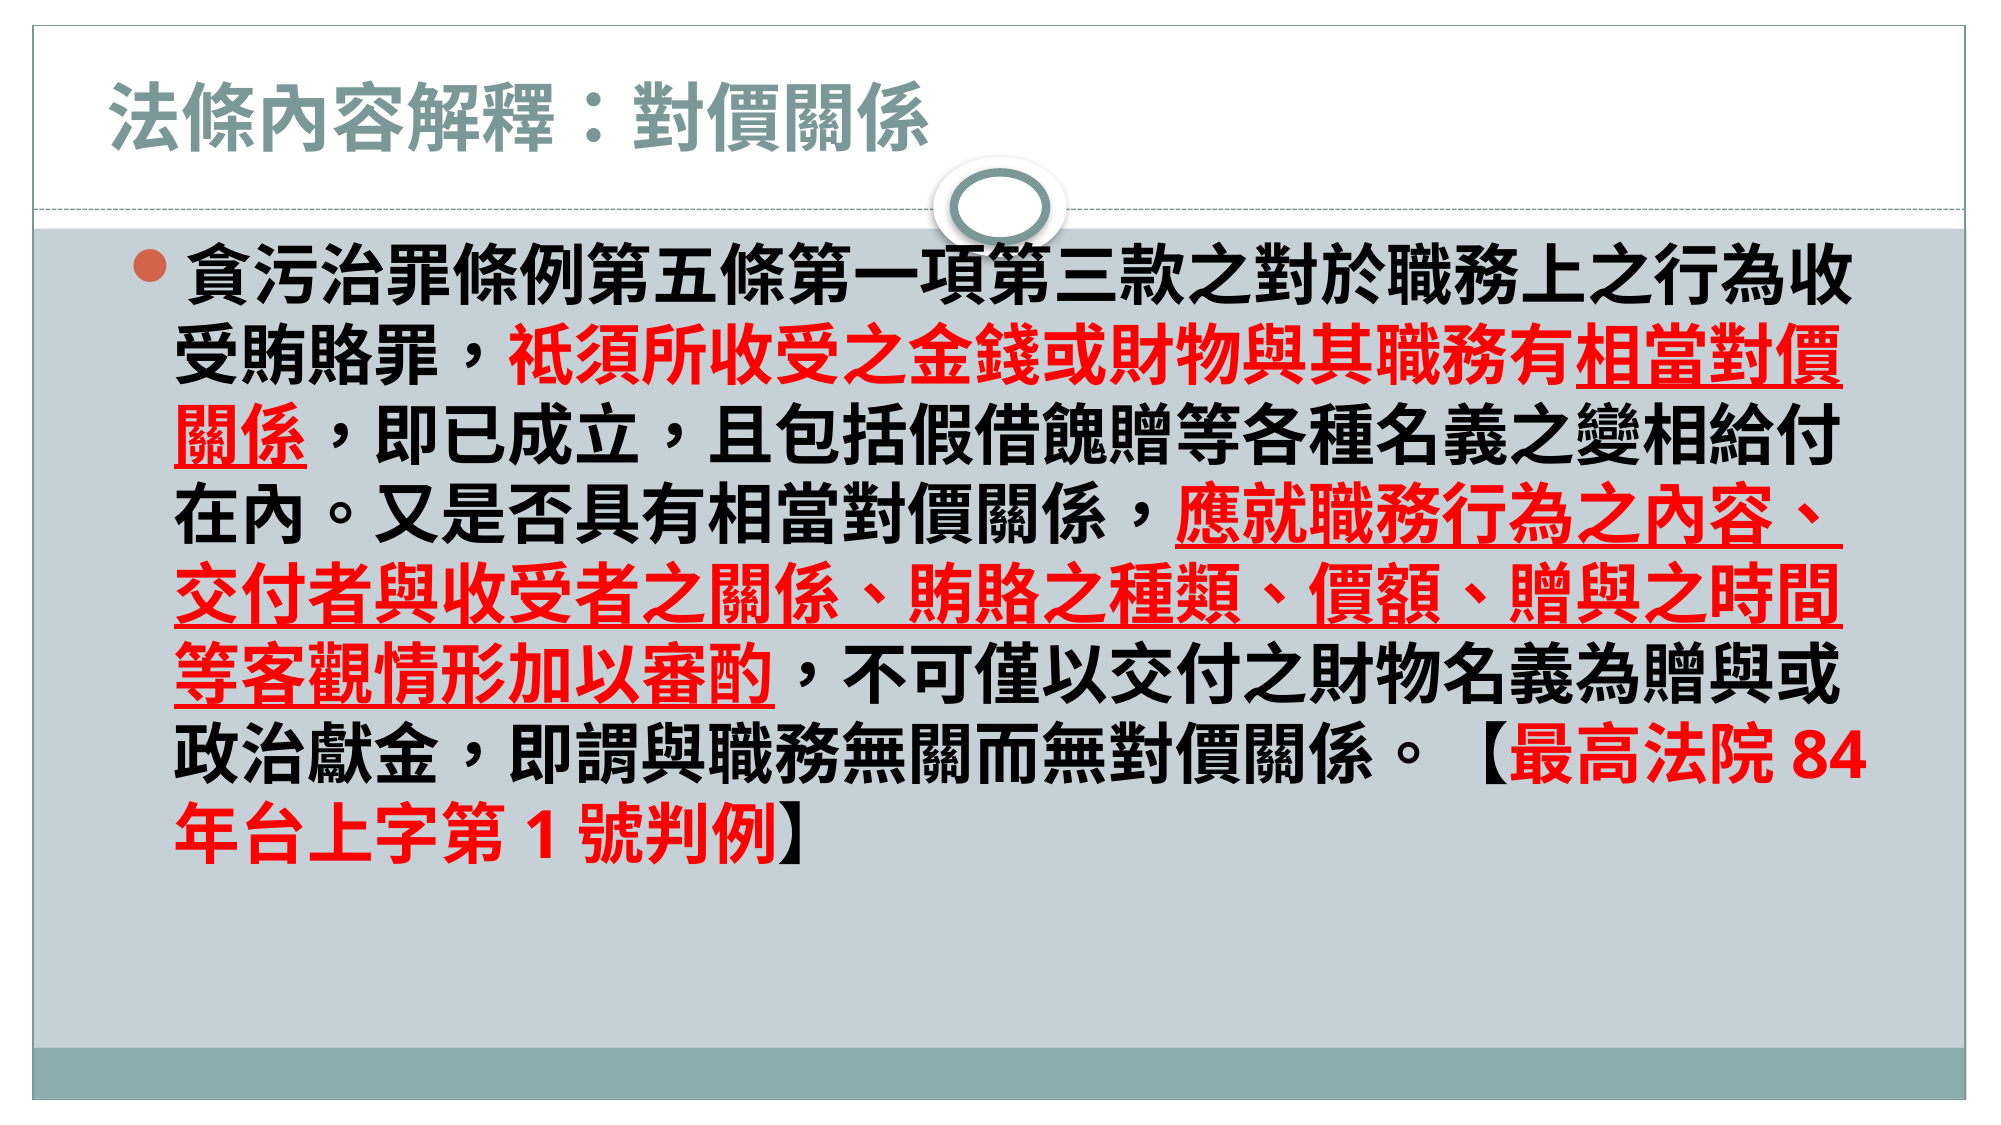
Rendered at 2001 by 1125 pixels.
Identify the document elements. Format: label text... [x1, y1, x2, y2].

title 法條內容解釋：對價關係 [91, 66, 1163, 169]
list 貪污治罪條例第五條第一項第三款之對於職務上之行為收受賄賂罪，祗須所收受之金錢或財物與其職務有相當對價關係，即已成立，且包括假借餽贈等各種名義之變相給付在內。又是否具有相當對價關係，應就職務行為之內容、交付者與收受者之關係、賄賂之種類、價額、贈與之時間等客觀情形加以審酌，不可僅以交付之財物名義為贈與或政治獻金，即謂與職務無關而無對價關係。【最高法院84年台上字第1號判例】 [113, 224, 1888, 971]
